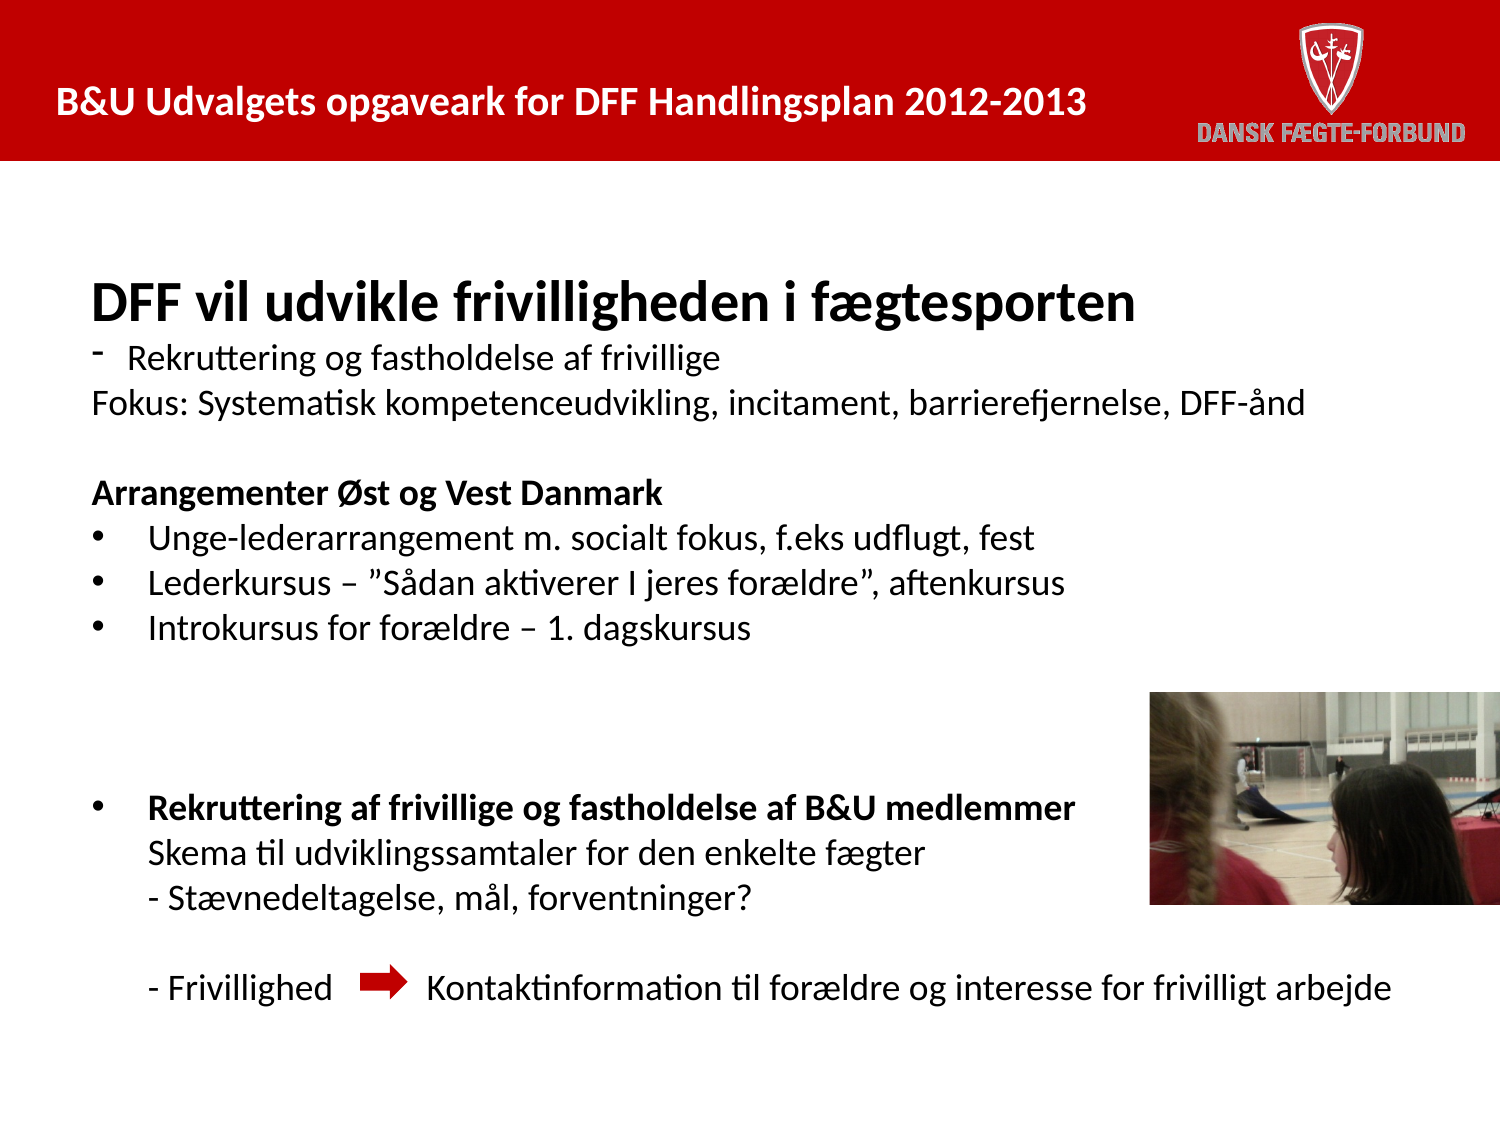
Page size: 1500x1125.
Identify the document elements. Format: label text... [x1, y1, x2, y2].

picture [1198, 23, 1465, 142]
text_box [358, 962, 410, 1002]
text_box B&U Udvalgets opgaveark for DFF Handlingsplan 2012-2013 [41, 66, 1365, 132]
picture [1149, 692, 1500, 906]
text_box DFF vil udvikle frivilligheden i fægtesporten Rekruttering og fastholdelse af frivillige Fokus: Systematisk kompetenceudvikling, incitament, barrierefjernelse, DFF-ånd Arrangementer Øst og Vest Danmark Unge-lederarrangement m. socialt fokus, f.eks udflugt, fest Lederkursus – ”Sådan aktiverer I jeres forældre”, aftenkursus Introkursus for forældre – 1. dagskursus Rekruttering af frivillige og fastholdelse af B&U medlemmer Skema til udviklingssamtaler for den enkelte fægter - Stævnedeltagelse, mål, forventninger? - Frivillighed Kontaktinformation til forældre og interesse for frivilligt arbejde [76, 255, 1436, 1061]
